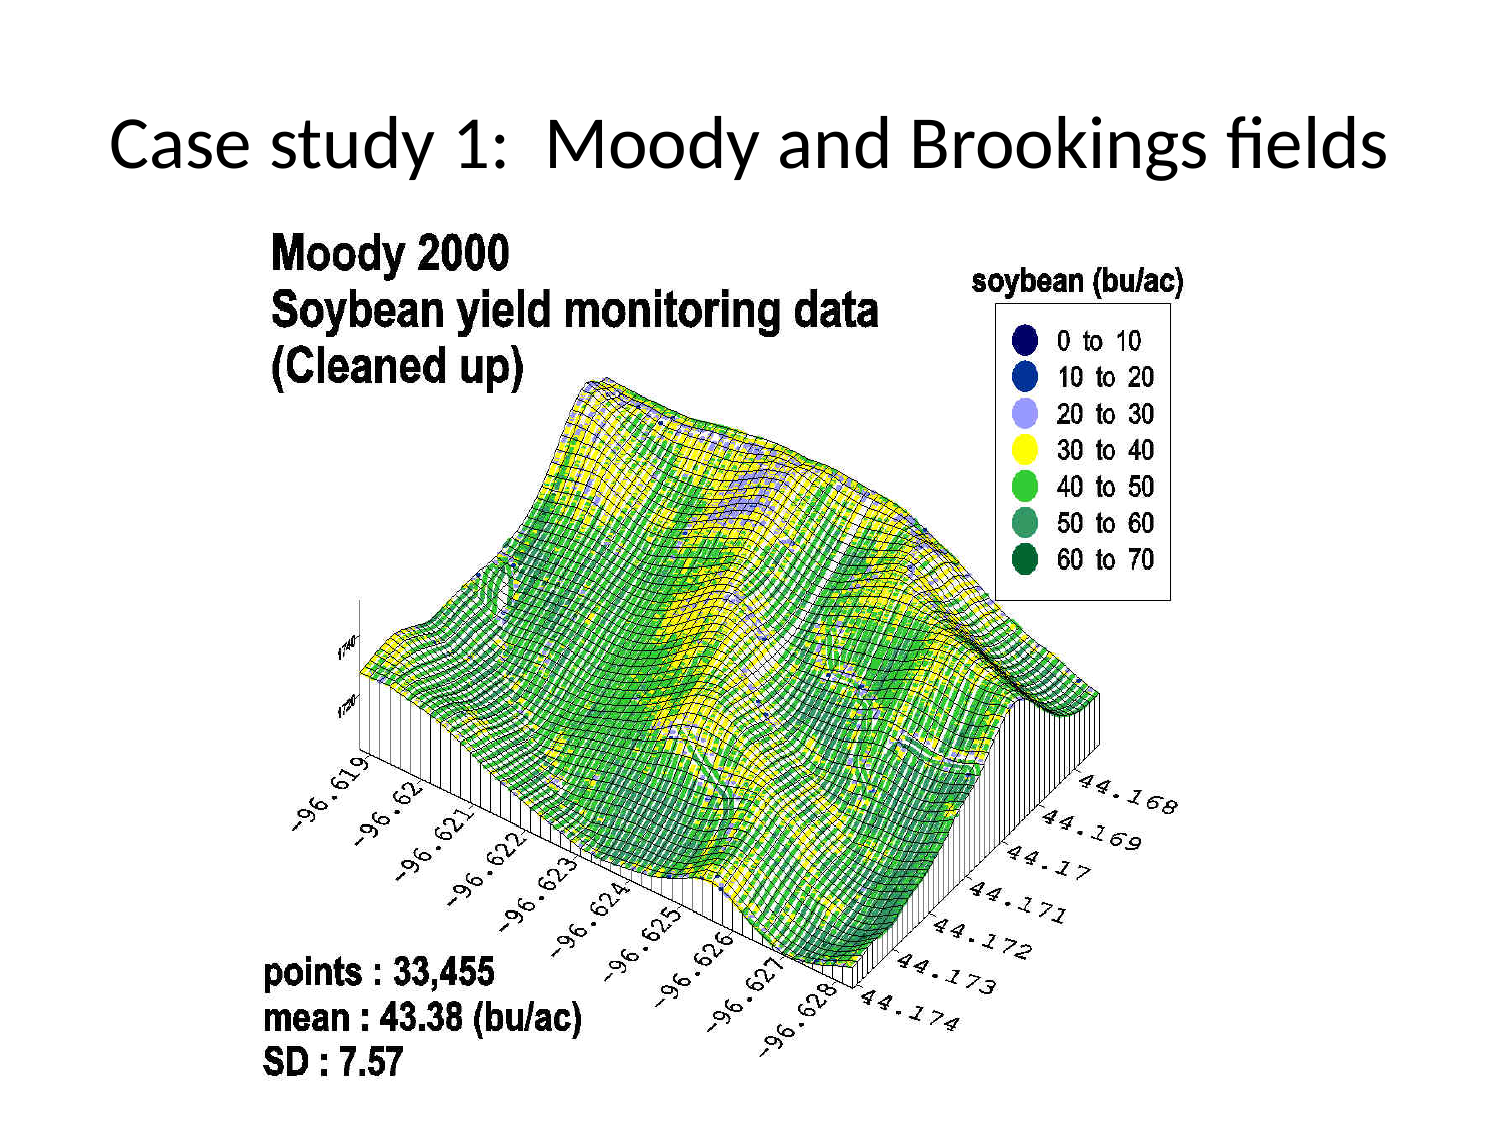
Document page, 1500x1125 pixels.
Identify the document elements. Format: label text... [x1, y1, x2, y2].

picture [262, 224, 1201, 1085]
title Case study 1: Moody and Brookings fields [75, 45, 1425, 233]
